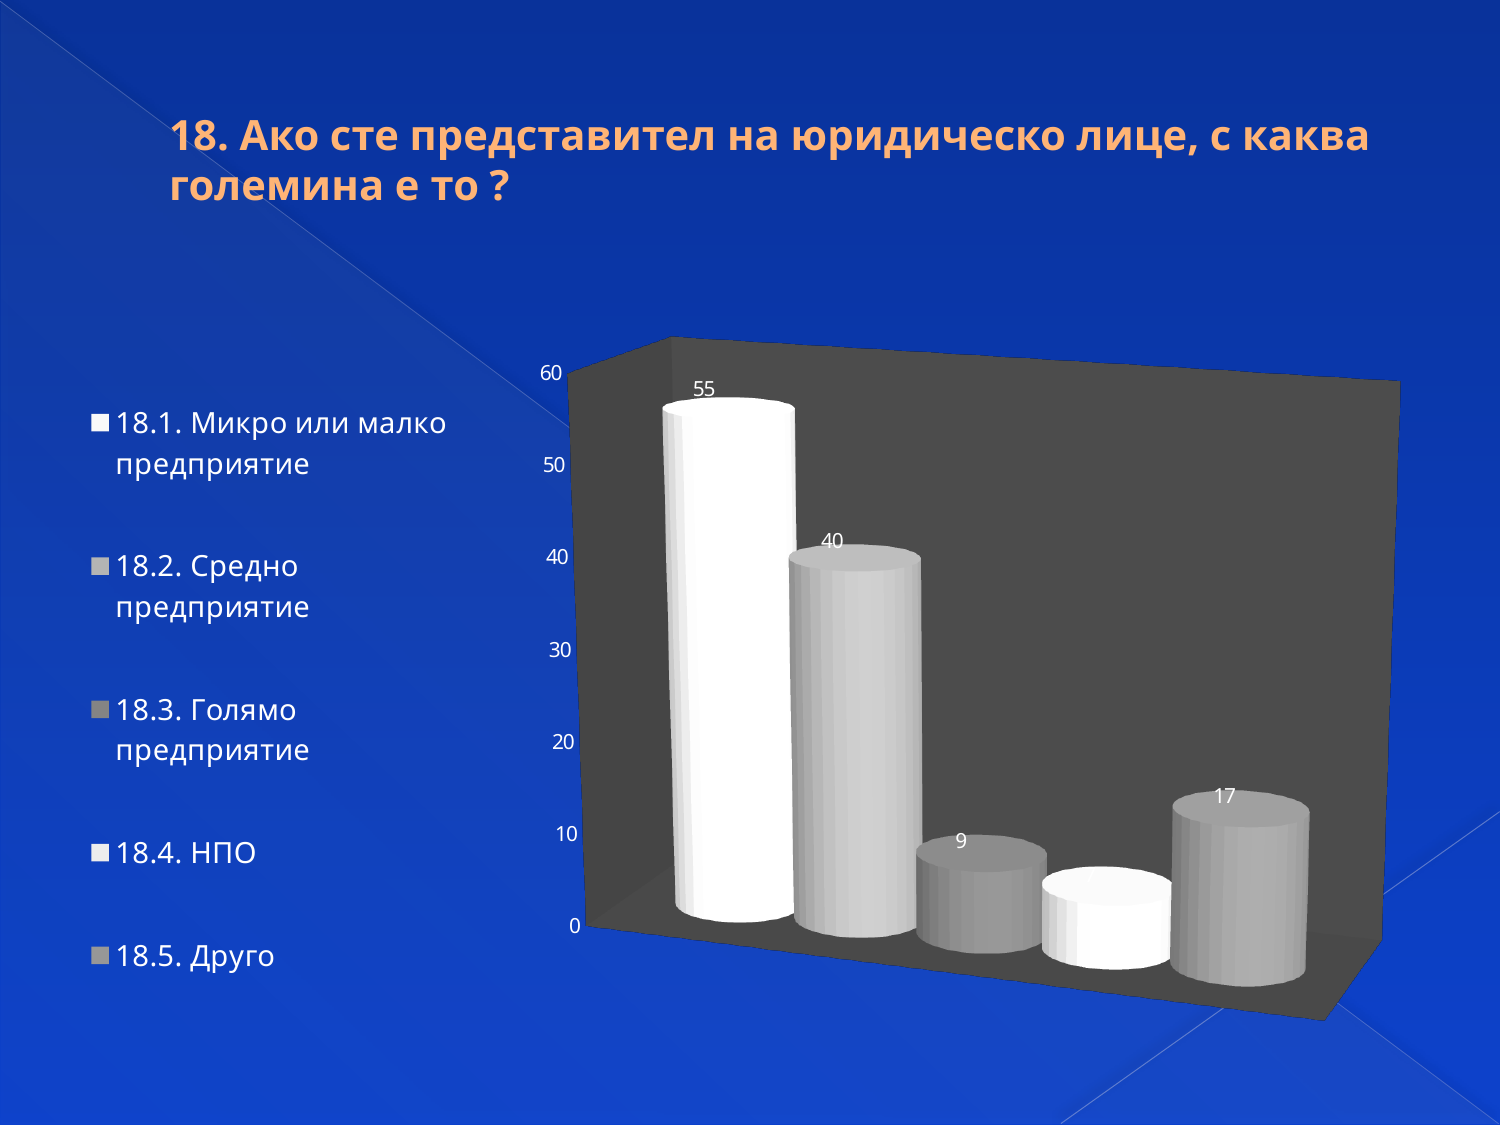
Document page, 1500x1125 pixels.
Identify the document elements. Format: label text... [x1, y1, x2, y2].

chart [74, 308, 1426, 1060]
title 18. Ако сте представител на юридическо лице, с каква големина е то ? [75, 43, 1425, 274]
